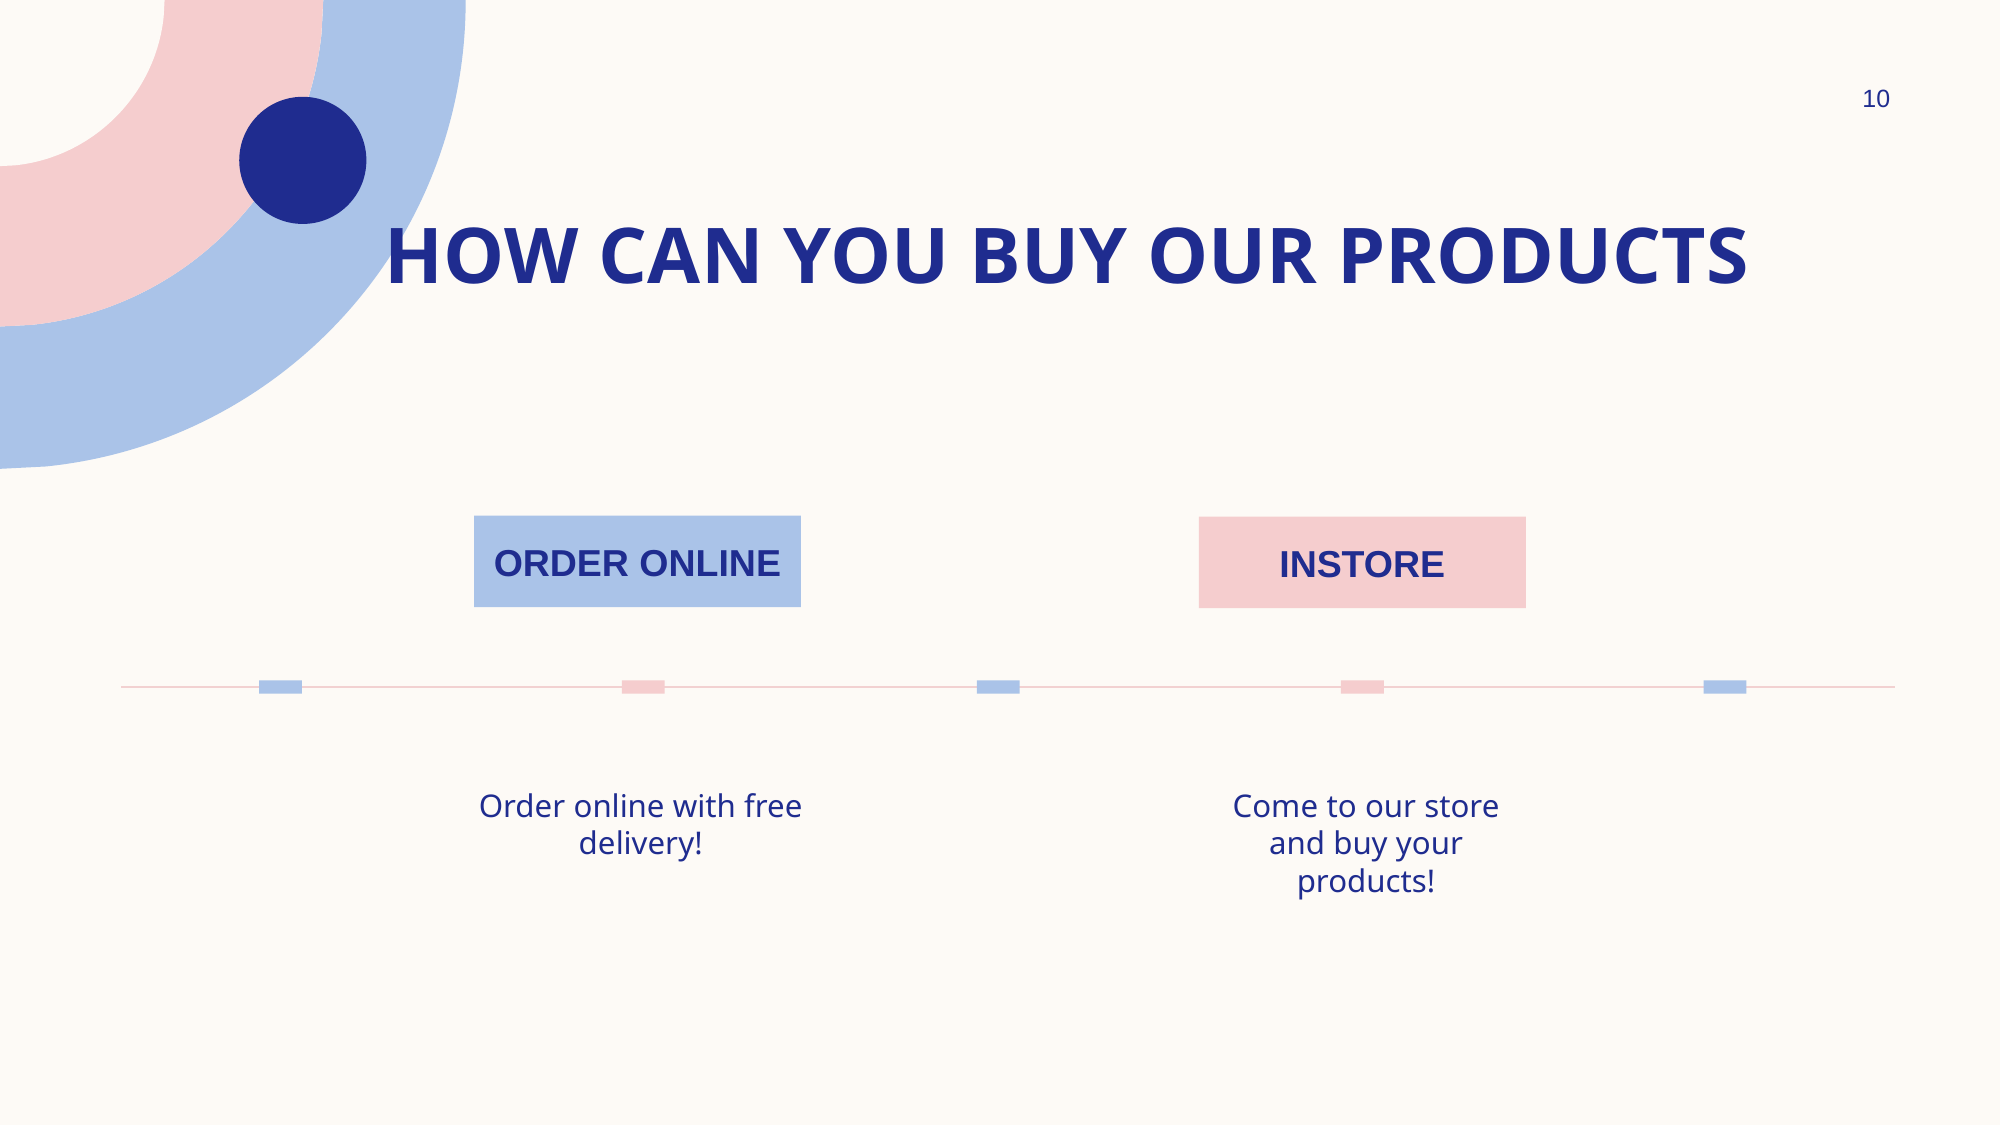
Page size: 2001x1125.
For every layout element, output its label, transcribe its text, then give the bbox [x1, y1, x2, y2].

list Come to our store and buy your products! [1202, 778, 1530, 909]
list Order online [474, 515, 801, 608]
text_box [1703, 679, 1747, 695]
text_box [1340, 679, 1385, 695]
text_box [258, 679, 303, 695]
title How can you buy our products [369, 199, 1766, 326]
text_box [621, 679, 666, 695]
slide_number 10 [1795, 75, 1958, 120]
list Order online with free delivery! [477, 778, 805, 909]
list instore [1198, 516, 1526, 609]
text_box [976, 679, 1021, 695]
